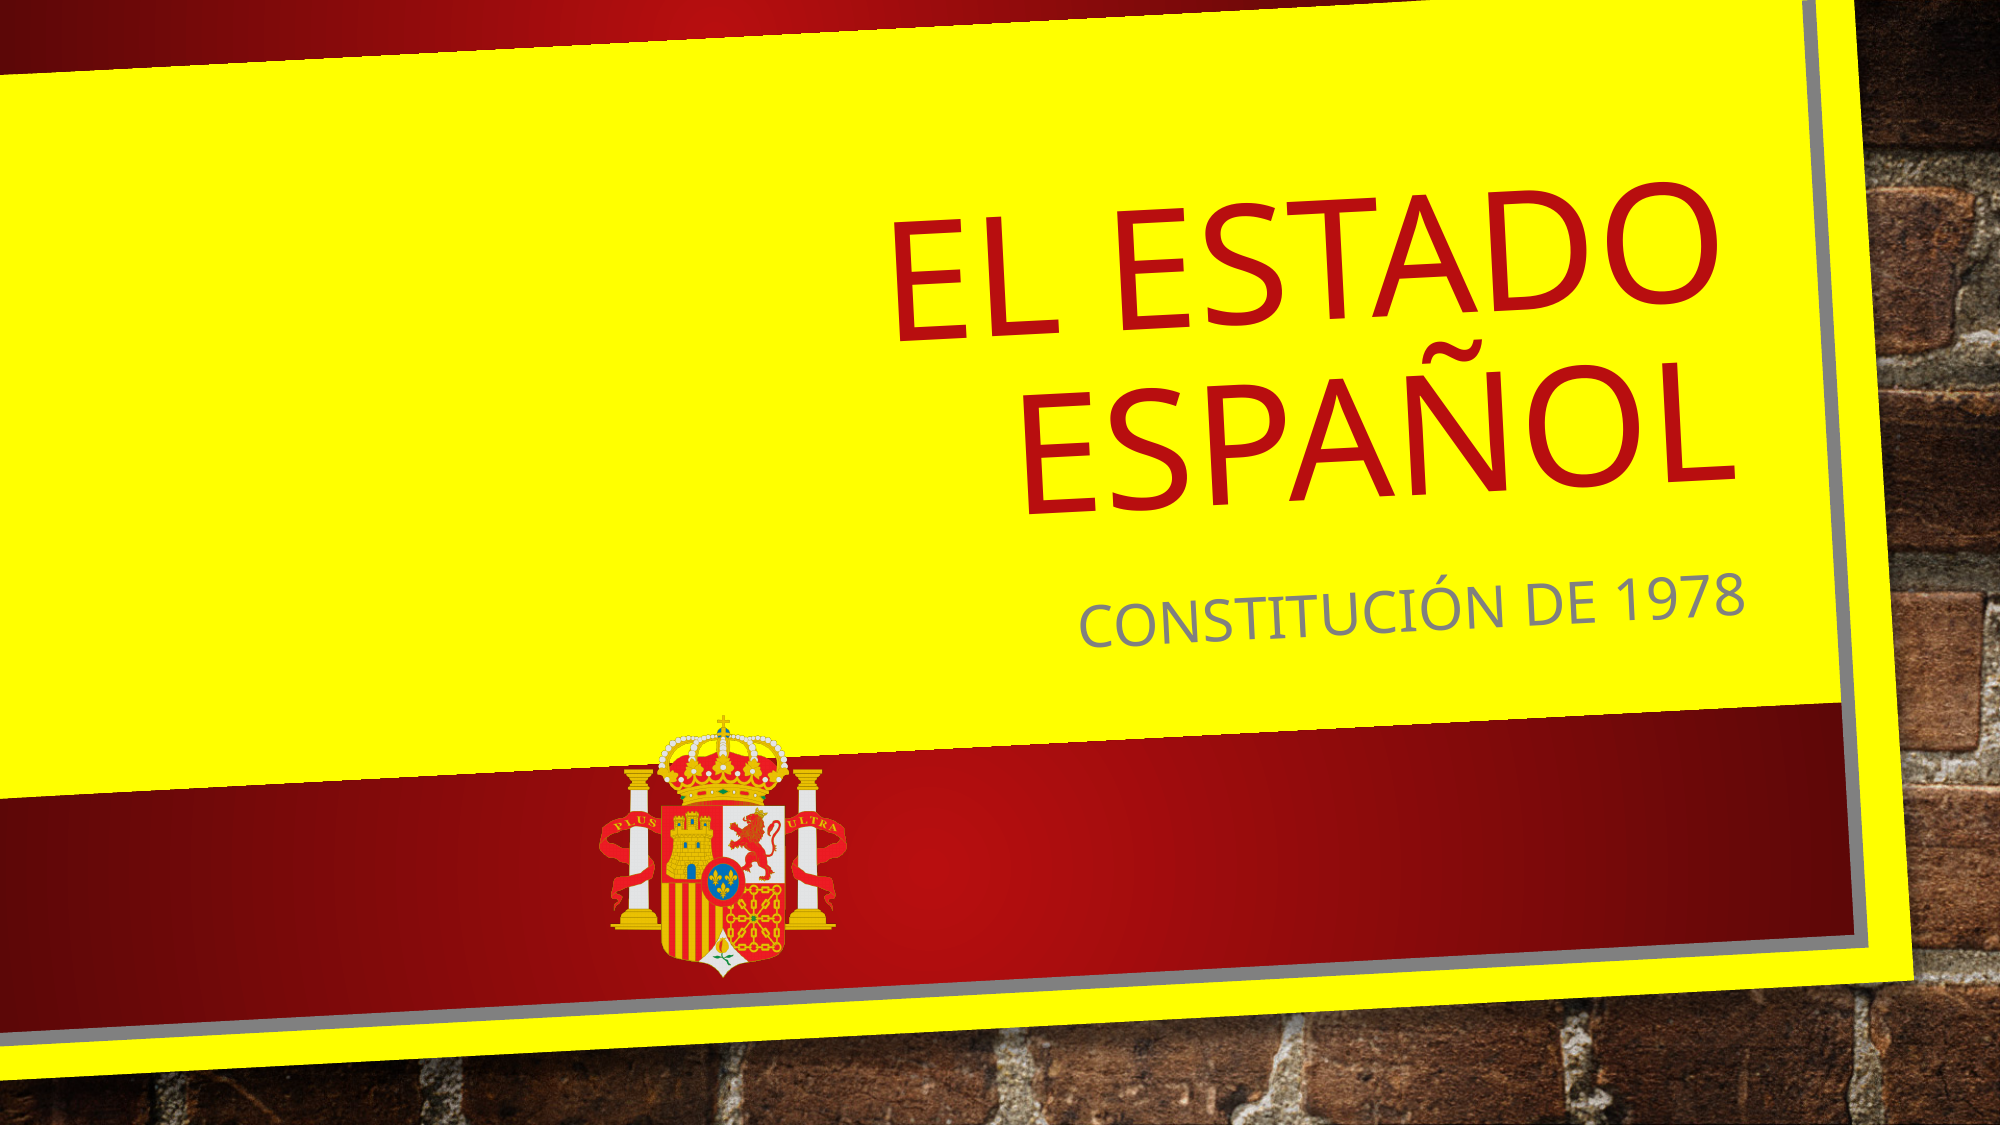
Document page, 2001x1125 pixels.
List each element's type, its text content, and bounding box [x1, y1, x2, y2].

picture [0, 0, 2000, 1125]
picture [599, 714, 848, 978]
title El estado español [135, 67, 1758, 605]
subtitle Constitución de 1978 [159, 533, 1763, 708]
